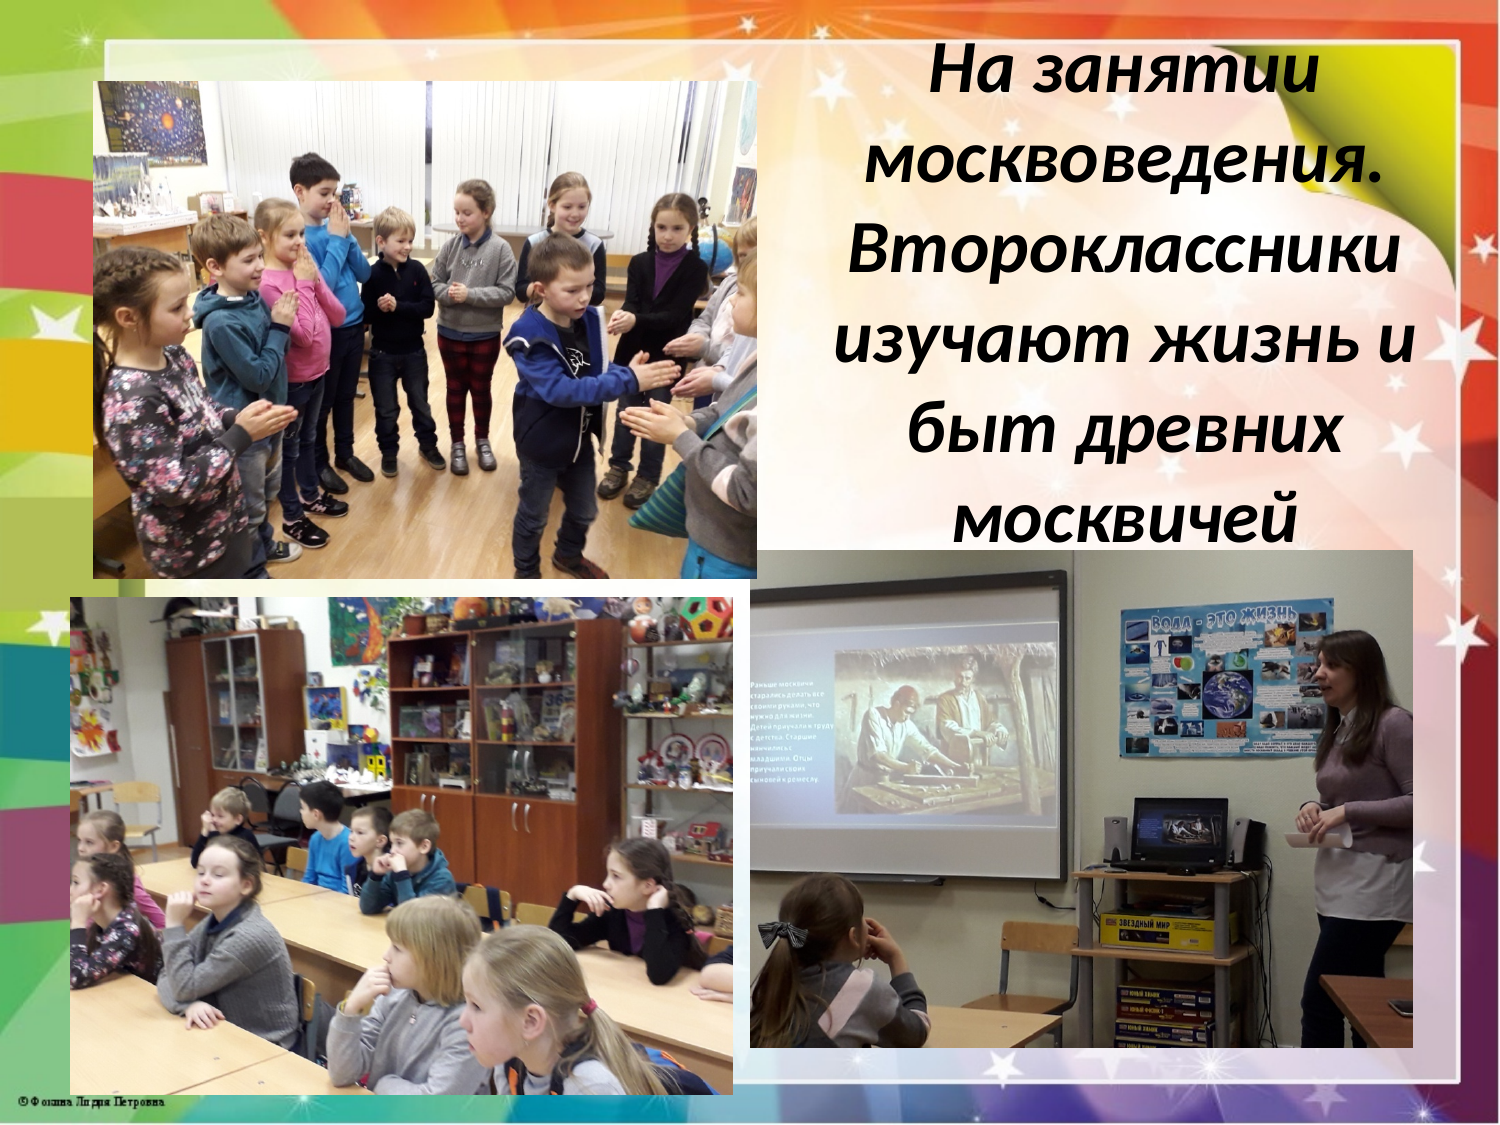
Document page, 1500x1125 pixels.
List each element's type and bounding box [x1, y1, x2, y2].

picture [0, 0, 1500, 1125]
list [749, 550, 1413, 1048]
list [70, 597, 733, 1095]
